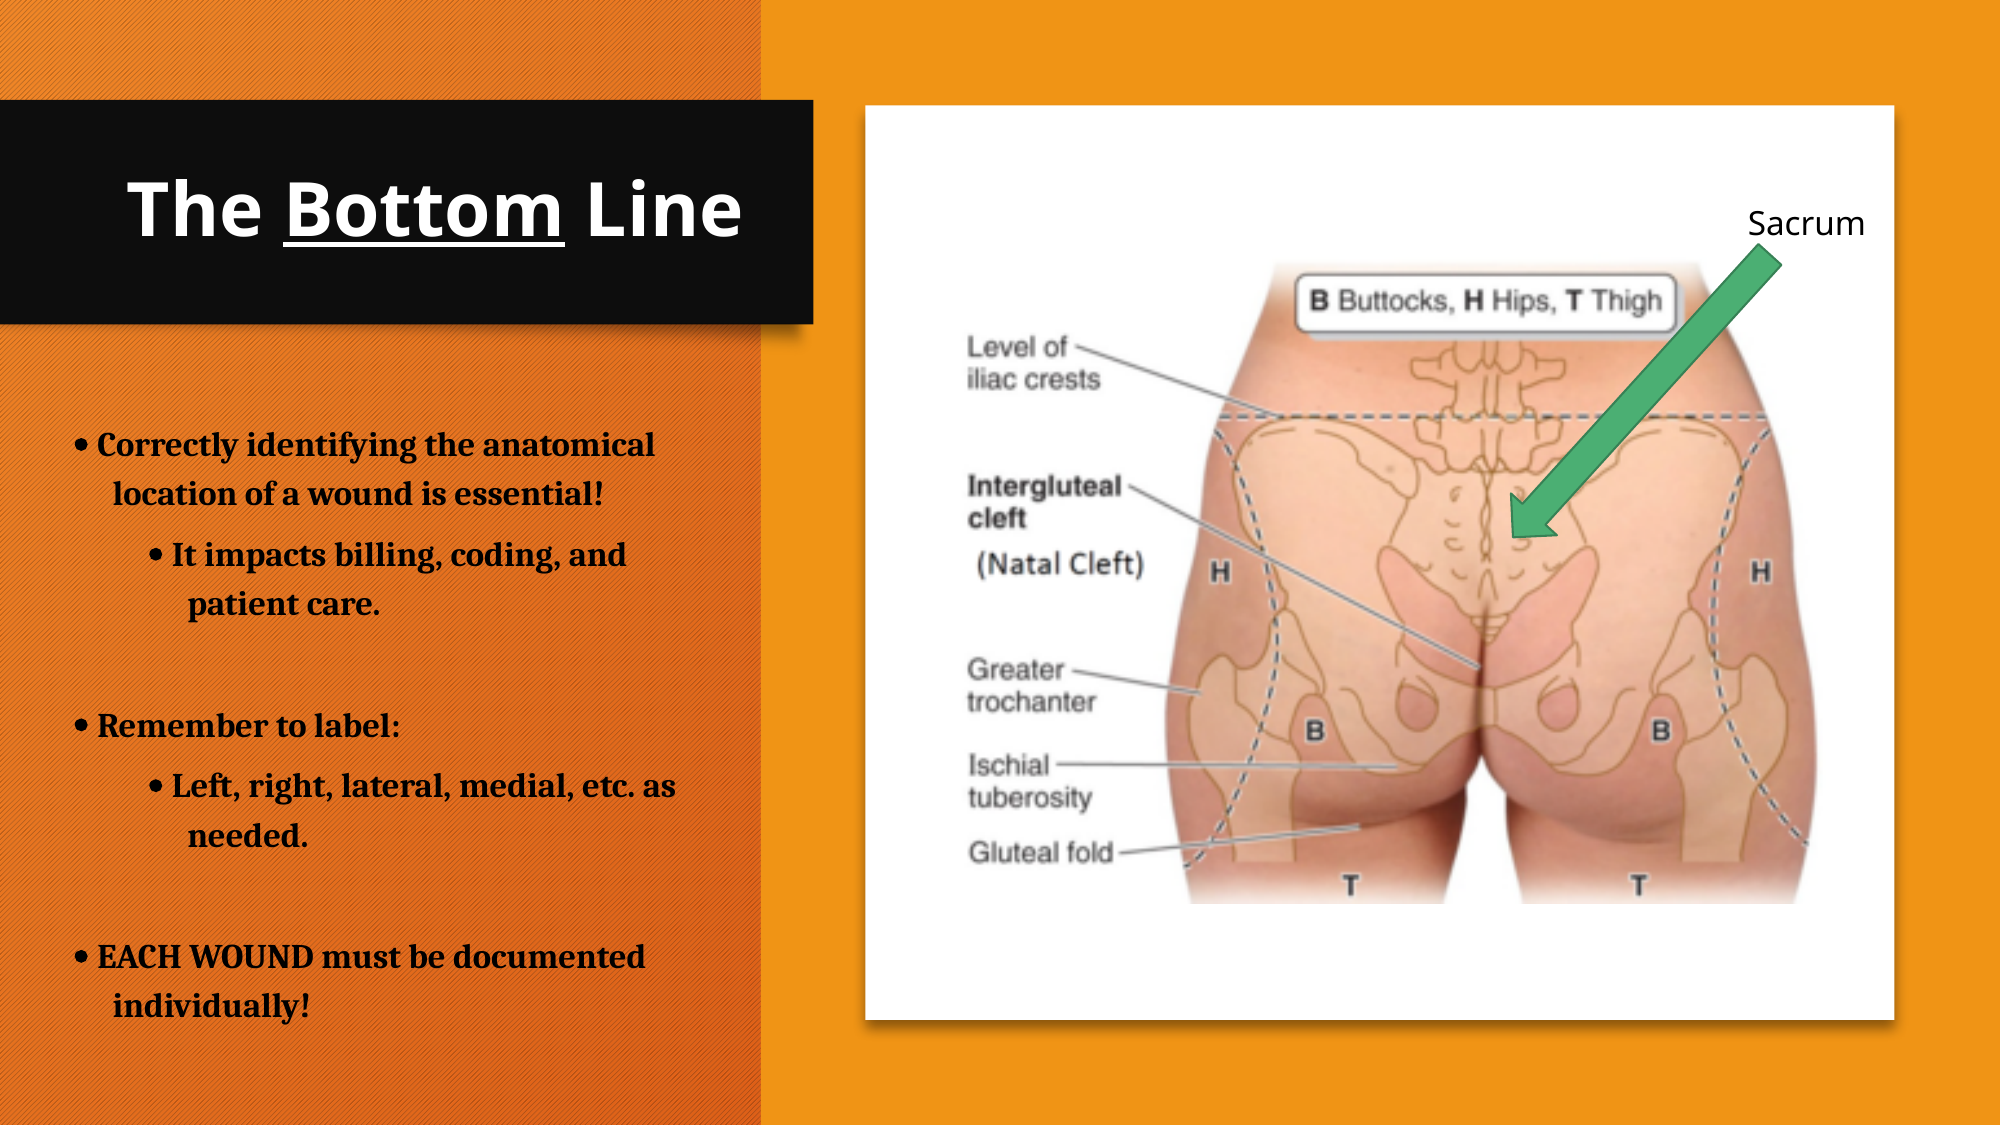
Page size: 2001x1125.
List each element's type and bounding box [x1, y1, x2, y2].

list [917, 220, 1842, 904]
picture [0, 0, 2000, 1125]
